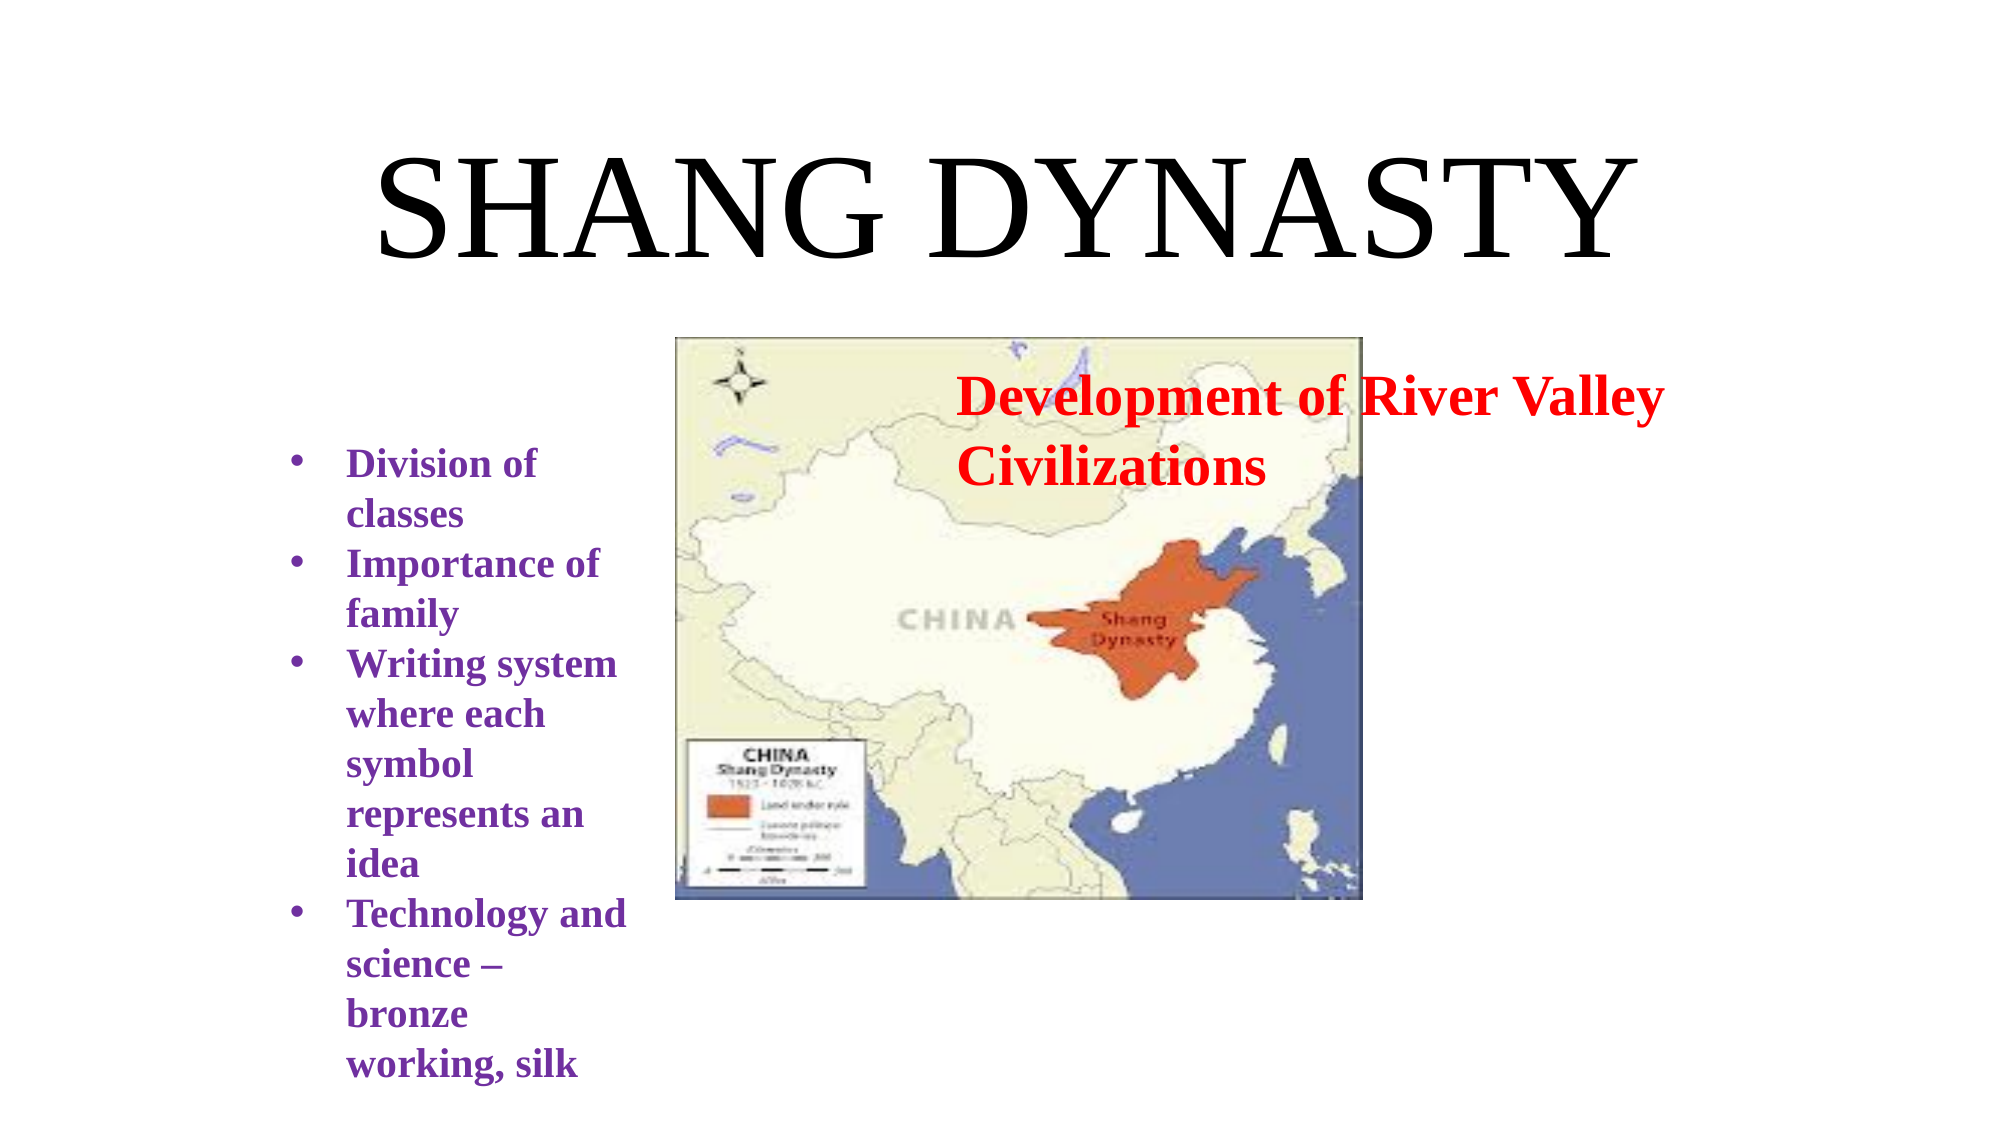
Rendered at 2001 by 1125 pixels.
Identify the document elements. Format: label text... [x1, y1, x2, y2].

text_box SHANG DYNASTY [356, 99, 1657, 475]
text_box Development of River Valley Civilizations [1366, 349, 1681, 505]
text_box Division of classes Importance of family Writing system where each symbol represents an idea Technology and science – bronze working, silk [274, 428, 650, 1094]
picture [674, 337, 1363, 901]
